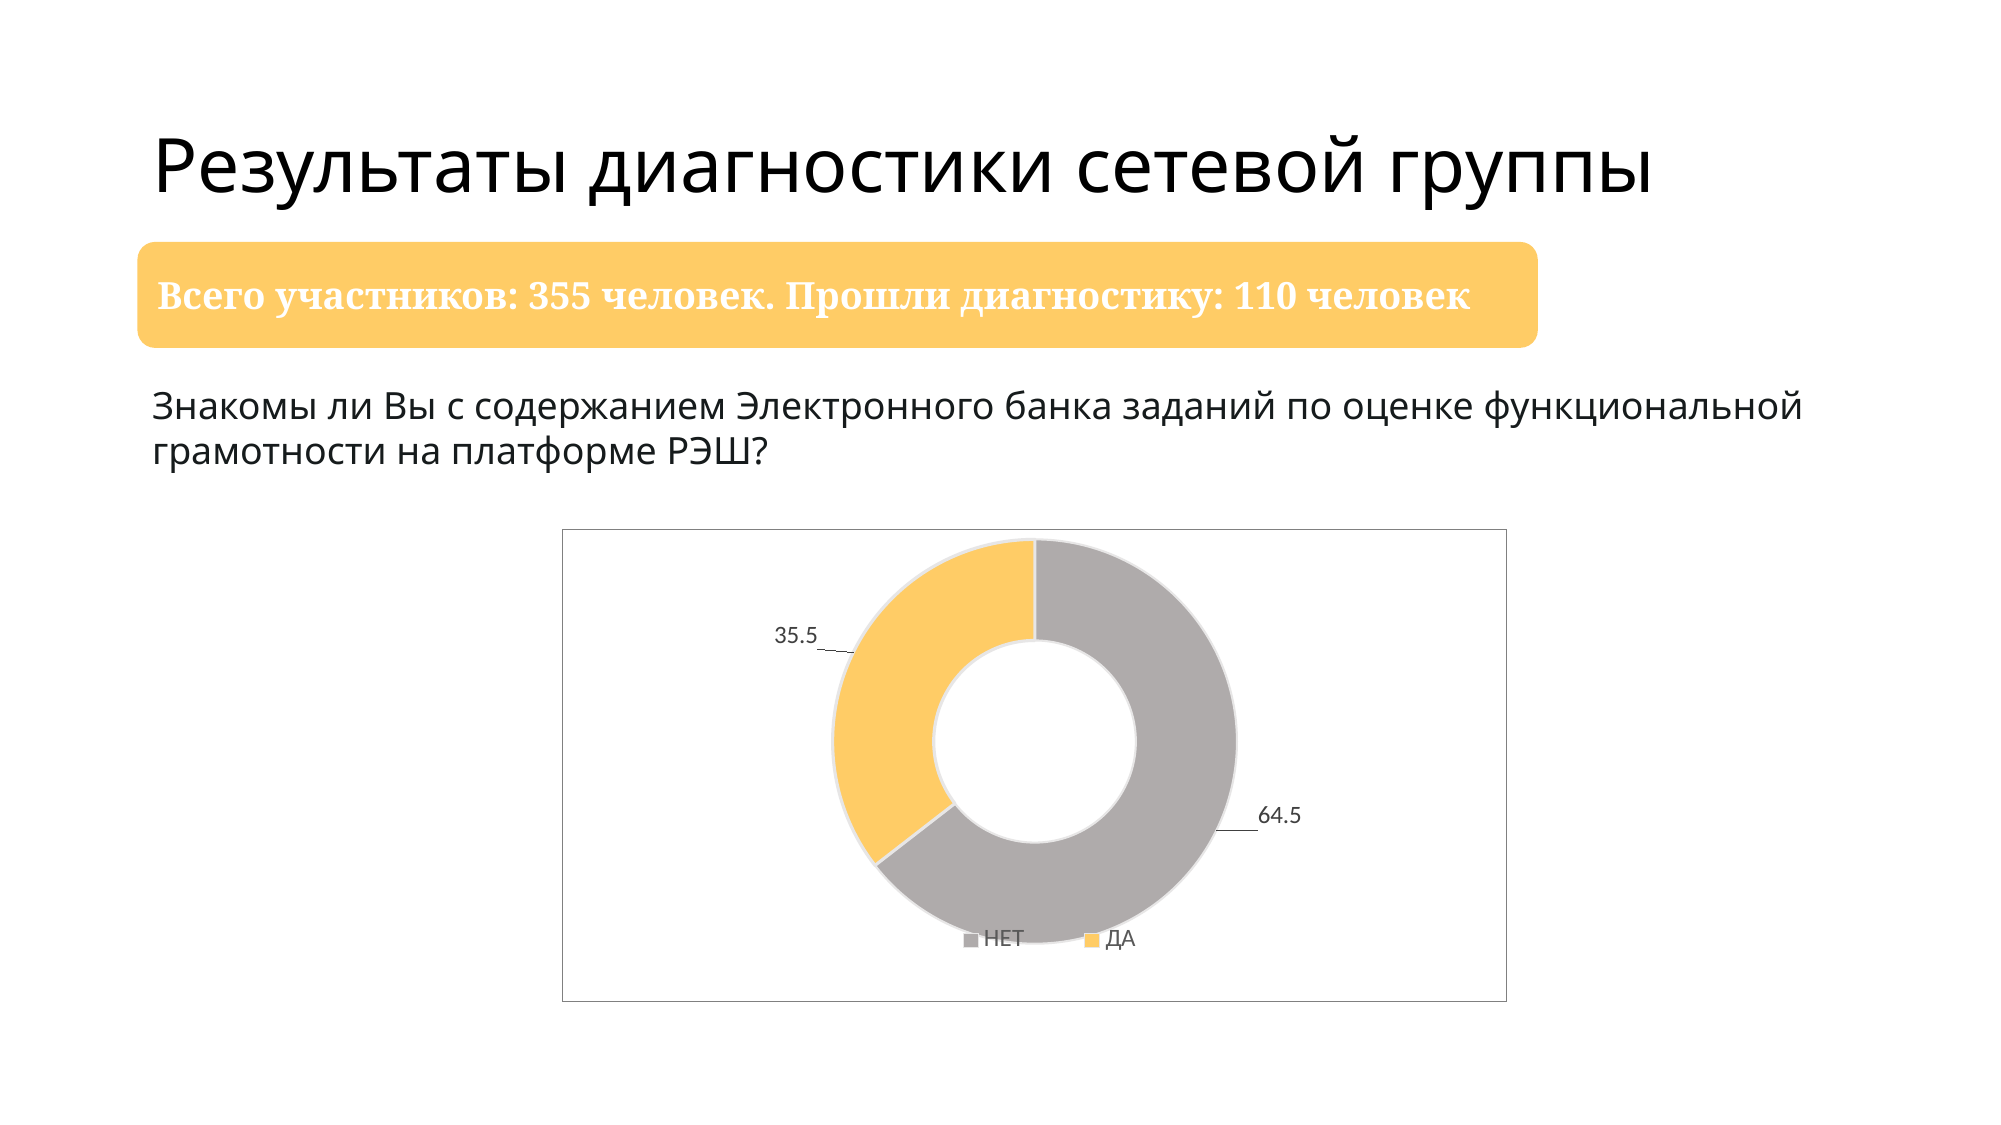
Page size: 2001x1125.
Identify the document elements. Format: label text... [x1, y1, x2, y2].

title Результаты диагностики сетевой группы [137, 59, 1863, 278]
text_box Всего участников: 355 человек. Прошли диагностику: 110 человек [136, 240, 1539, 349]
chart [562, 529, 1507, 1002]
text_box Знакомы ли Вы с содержанием Электронного банка заданий по оценке функциональной грамотности на платформе РЭШ? [137, 374, 1902, 480]
